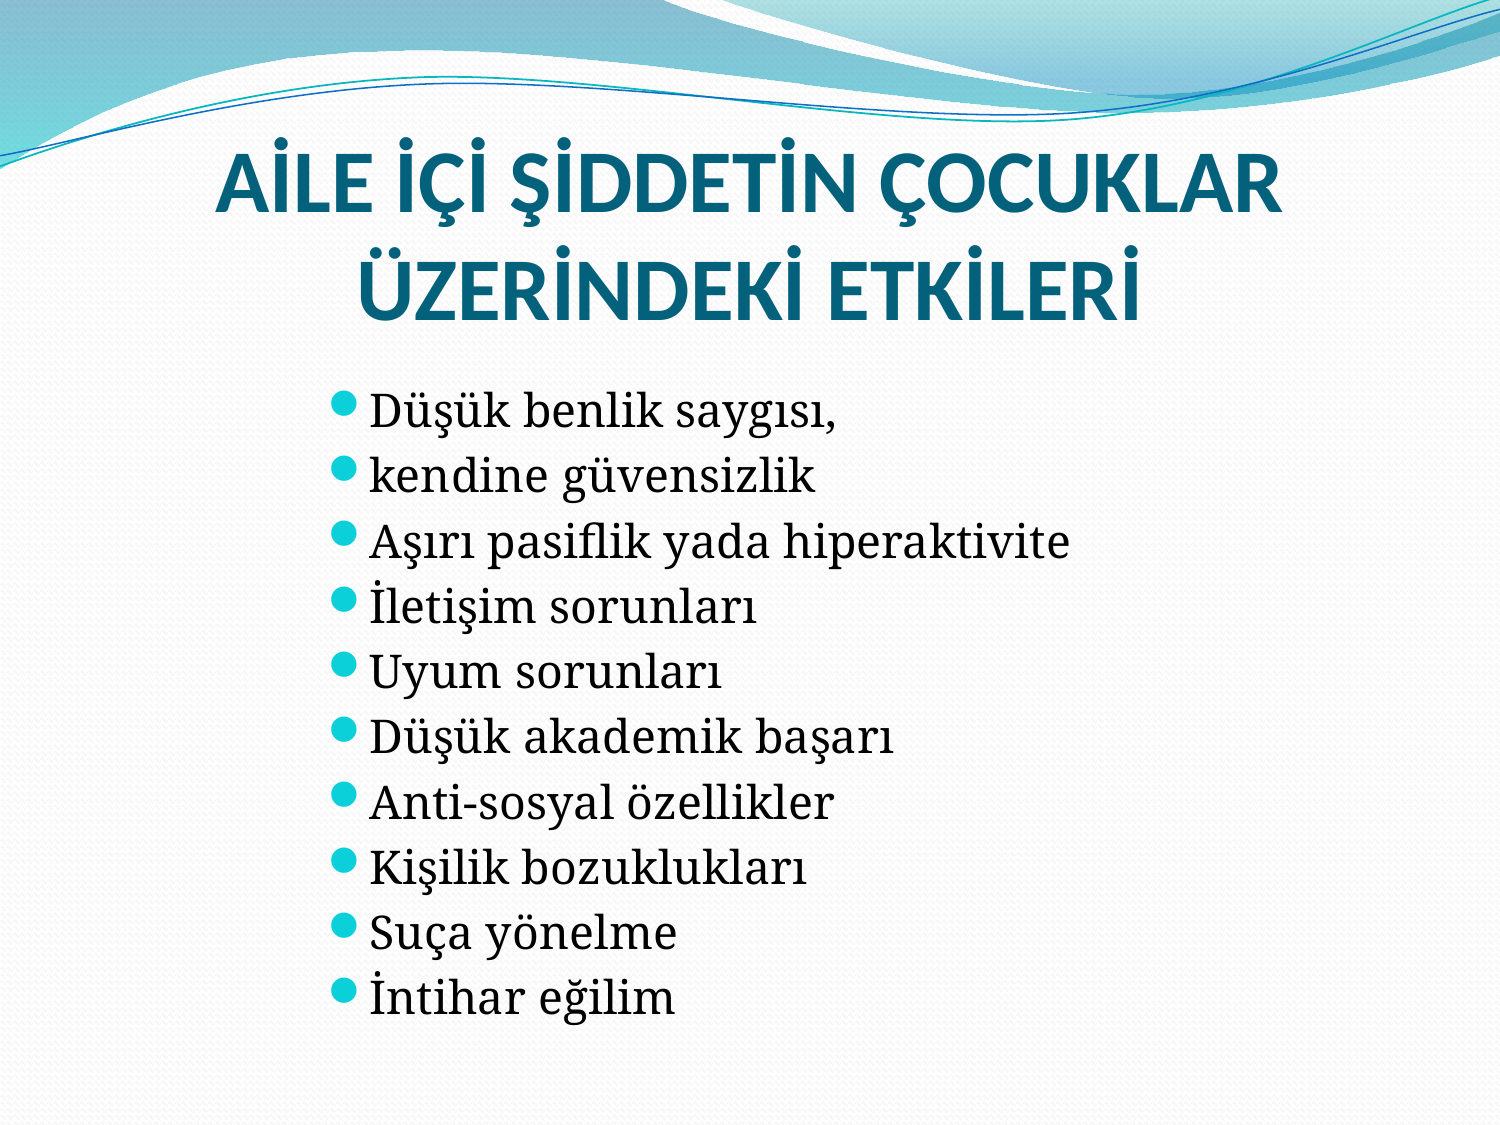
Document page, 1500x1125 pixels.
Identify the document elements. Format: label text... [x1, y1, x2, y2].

title AİLE İÇİ ŞİDDETİN ÇOCUKLAR ÜZERİNDEKİ ETKİLERİ [75, 115, 1425, 339]
list Düşük benlik saygısı, kendine güvensizlik Aşırı pasiflik yada hiperaktivite İletişim sorunları Uyum sorunları Düşük akademik başarı Anti-sosyal özellikler Kişilik bozuklukları Suça yönelme İntihar eğilim [312, 373, 1425, 1038]
